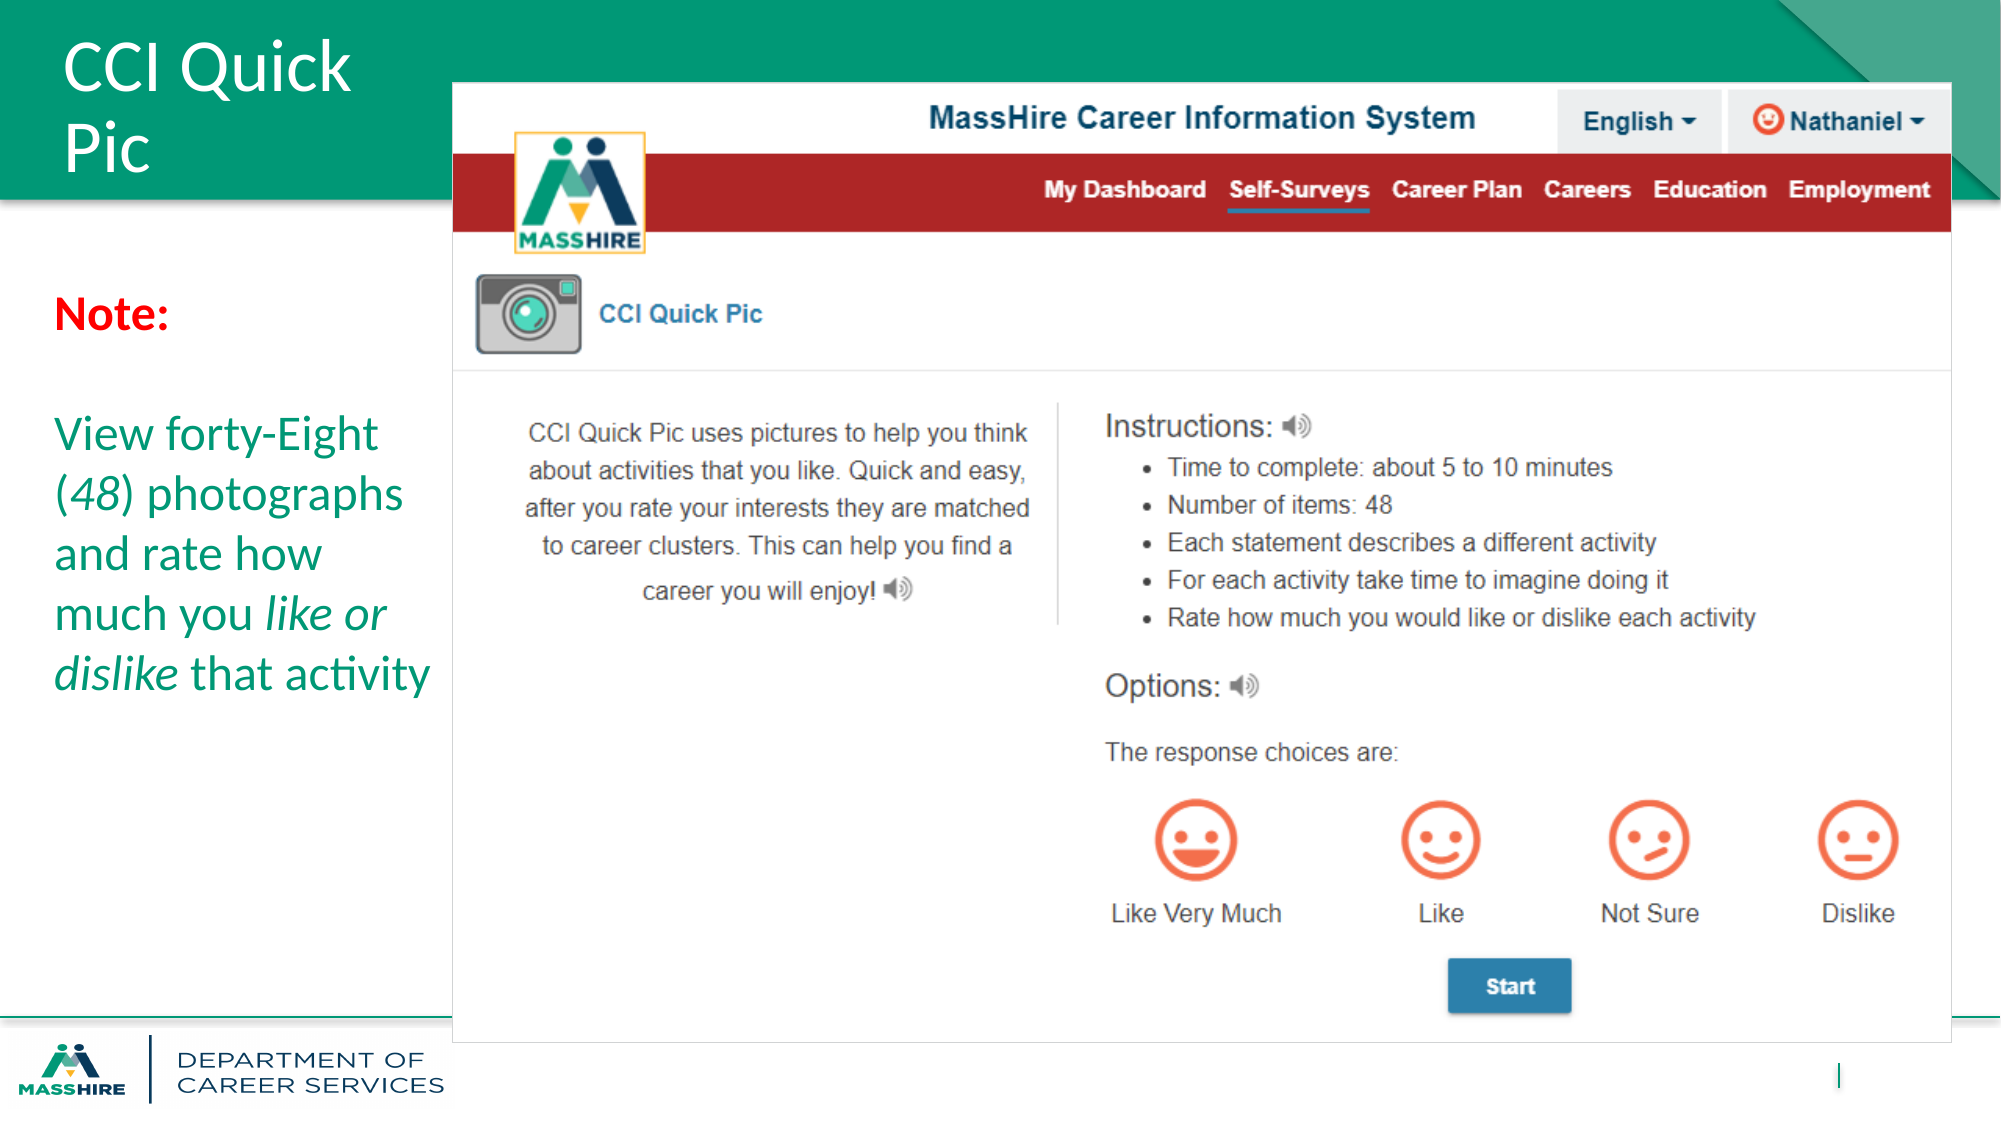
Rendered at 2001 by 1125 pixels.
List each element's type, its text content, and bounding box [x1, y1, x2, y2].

title CCI Quick Pic [48, 0, 480, 217]
picture [8, 82, 1952, 1109]
text_box Note: View forty-Eight (48) photographs and rate how much you like or dislike that activity [39, 273, 447, 753]
